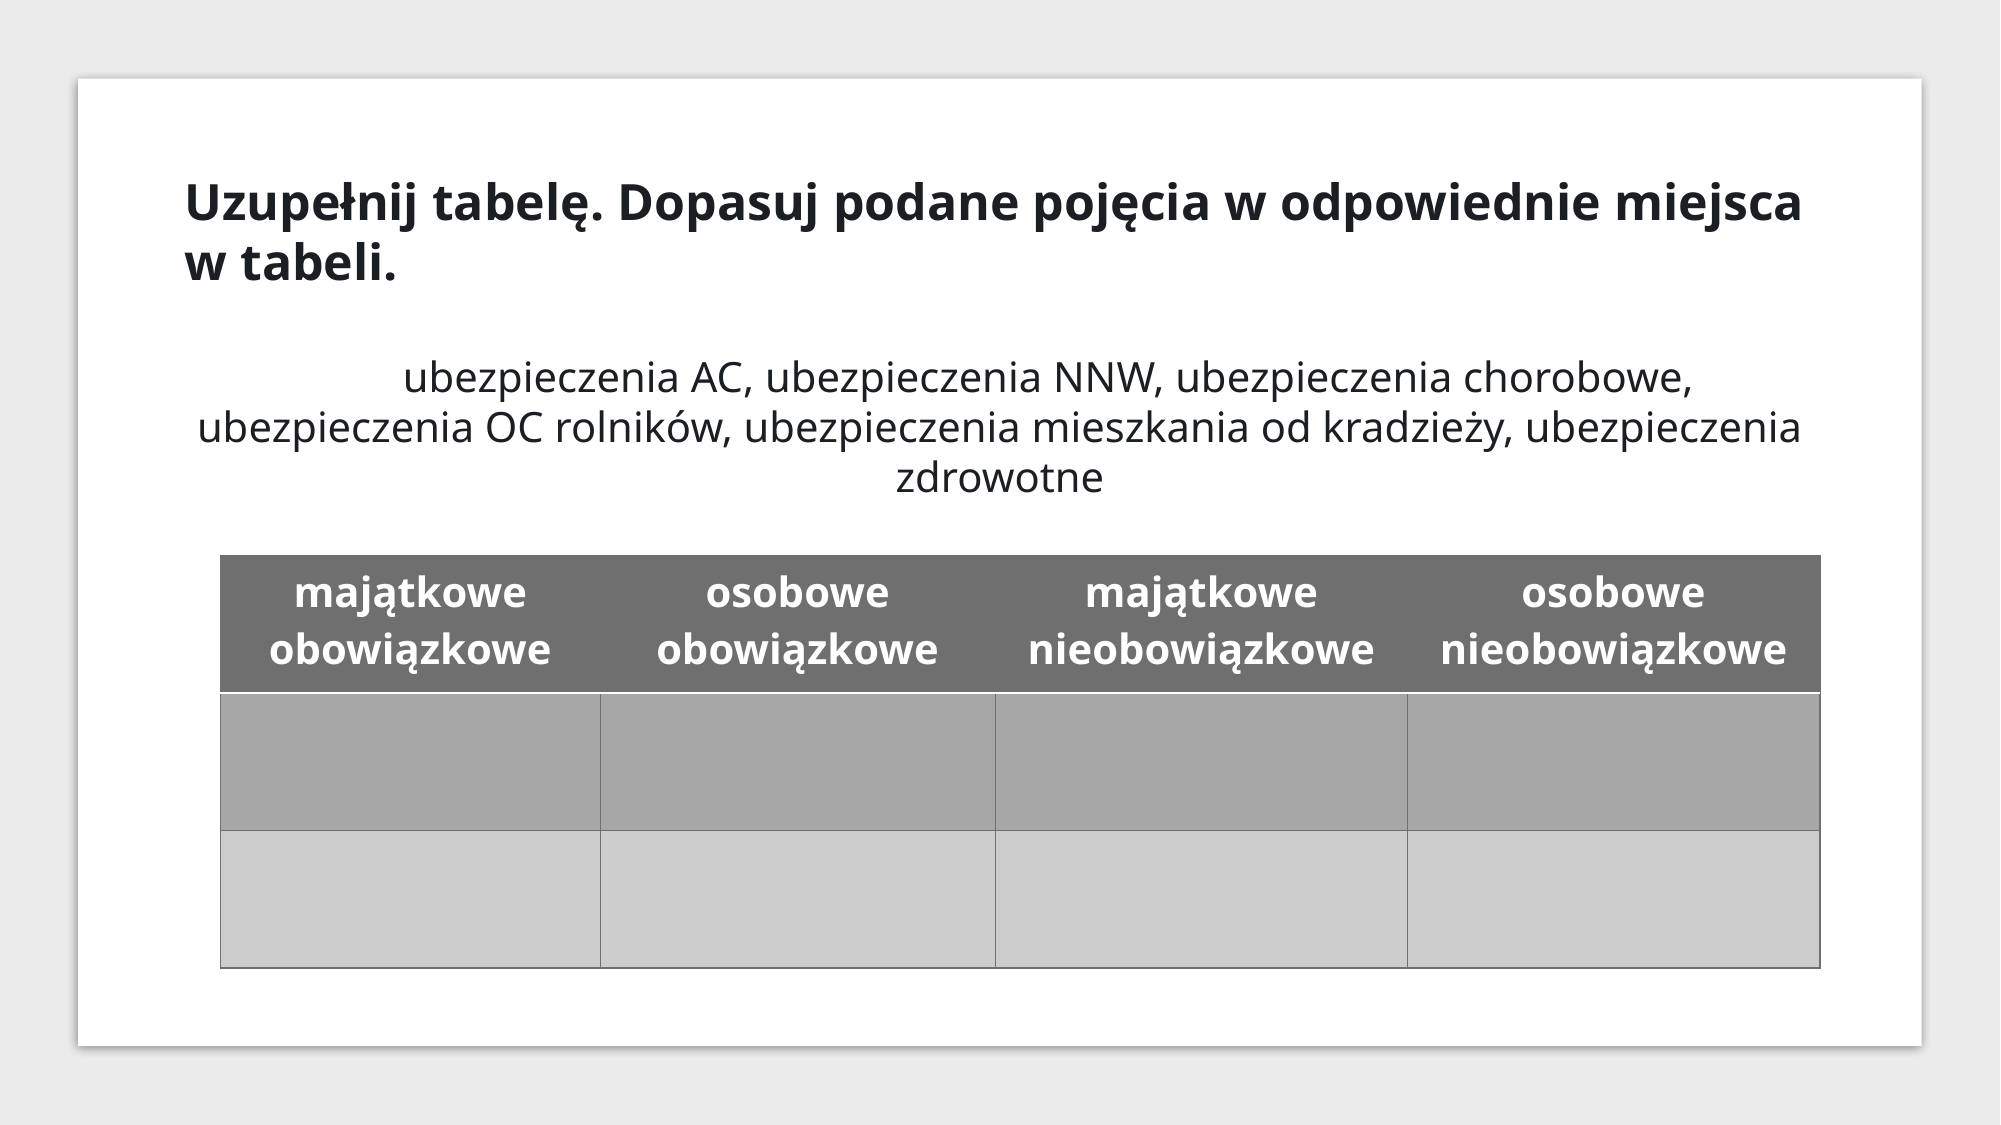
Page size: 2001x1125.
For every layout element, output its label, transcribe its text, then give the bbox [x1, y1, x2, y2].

table_header osobowe obowiązkowe [601, 556, 995, 692]
table_cell [221, 831, 600, 967]
text_box Uzupełnij tabelę. Dopasuj podane pojęcia w odpowiednie miejsca w tabeli. ubezpieczenia AC, ubezpieczenia NNW, ubezpieczenia chorobowe, ubezpieczenia OC rolników, ubezpieczenia mieszkania od kradzieży, ubezpieczenia zdrowotne [169, 162, 1830, 508]
table_cell [221, 694, 600, 830]
table_cell [996, 694, 1407, 830]
table_header majątkowe nieobowiązkowe [996, 556, 1407, 692]
table_cell [601, 831, 995, 967]
table_cell [1408, 694, 1819, 830]
table_cell [996, 831, 1407, 967]
table_header osobowe nieobowiązkowe [1408, 556, 1819, 692]
text_box [0, 0, 2000, 1125]
table_cell [601, 694, 995, 830]
table_cell [1408, 831, 1819, 967]
table_header majątkowe obowiązkowe [221, 556, 600, 692]
text_box [76, 77, 1924, 1048]
